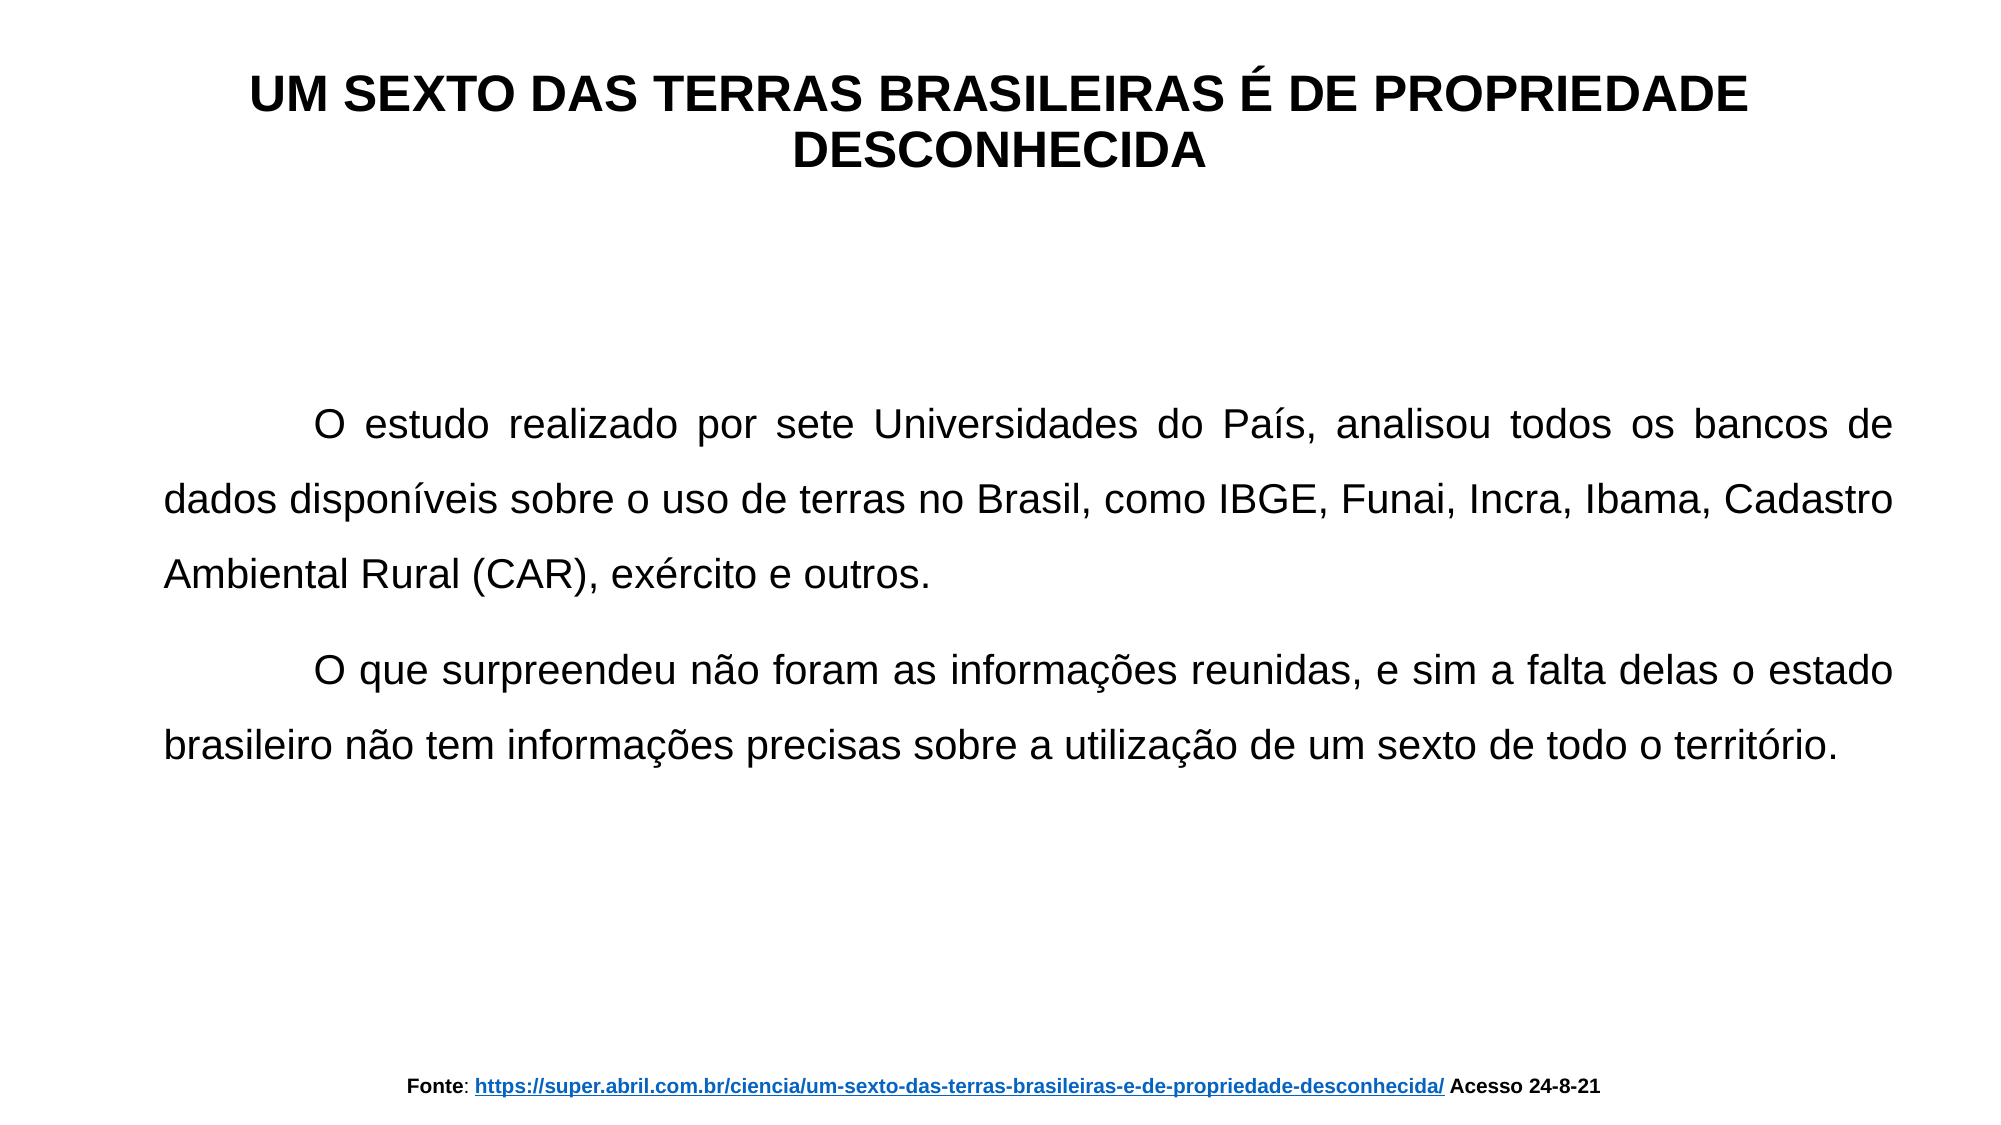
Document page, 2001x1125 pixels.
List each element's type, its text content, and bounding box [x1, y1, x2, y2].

list O estudo realizado por sete Universidades do País, analisou todos os bancos de dados disponíveis sobre o uso de terras no Brasil, como IBGE, Funai, Incra, Ibama, Cadastro Ambiental Rural (CAR), exército e outros. O que surpreendeu não foram as informações reunidas, e sim a falta delas o estado brasileiro não tem informações precisas sobre a utilização de um sexto de todo o território. [148, 364, 1911, 949]
title UM SEXTO DAS TERRAS BRASILEIRAS É DE PROPRIEDADE DESCONHECIDA [137, 59, 1863, 186]
text_box Fonte: https://super.abril.com.br/ciencia/um-sexto-das-terras-brasileiras-e-de-propriedade-desconhecida/ Acesso 24-8-21 [392, 1065, 2000, 1105]
